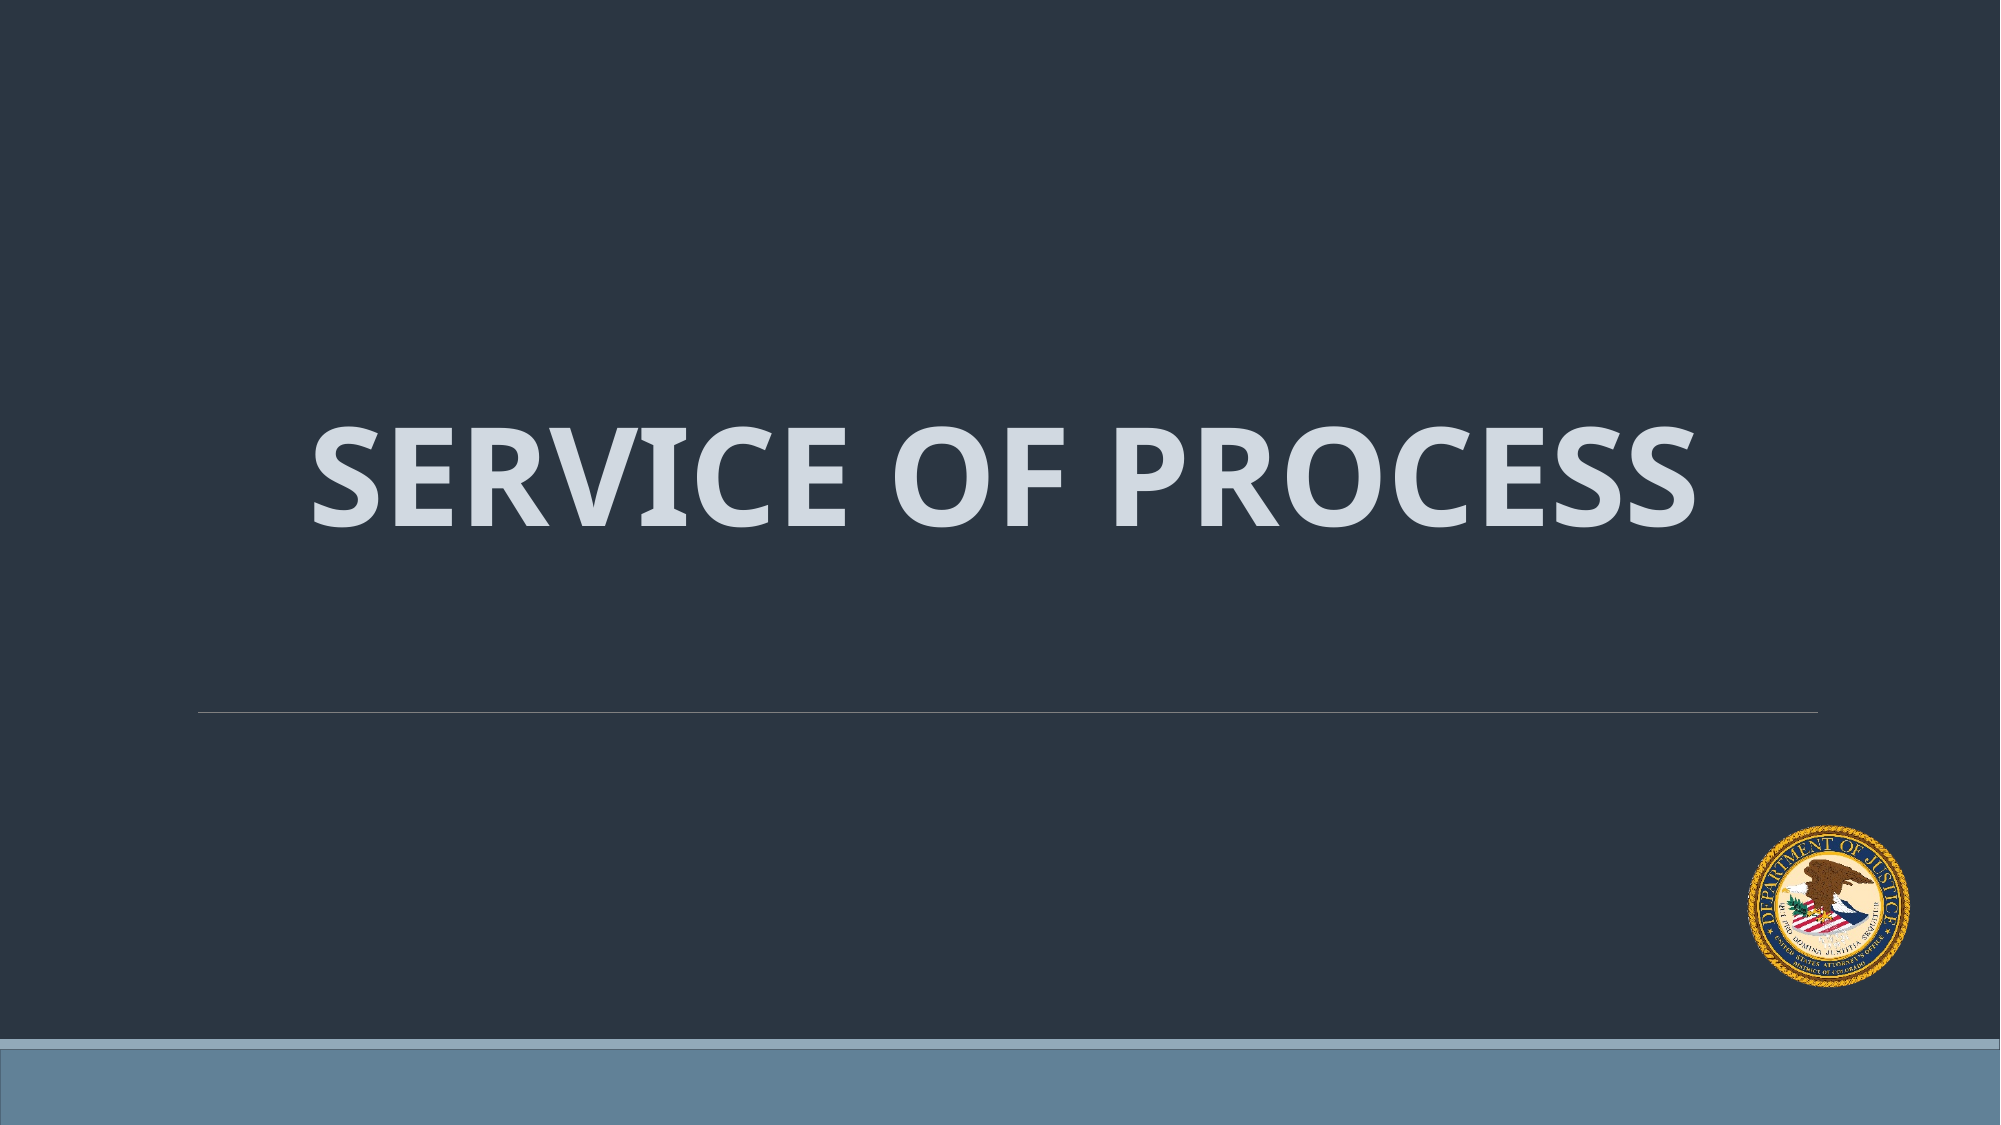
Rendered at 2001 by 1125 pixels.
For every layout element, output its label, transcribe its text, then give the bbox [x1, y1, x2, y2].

picture [1746, 824, 1911, 988]
title SERVICE OF PROCESS [180, 69, 1830, 563]
